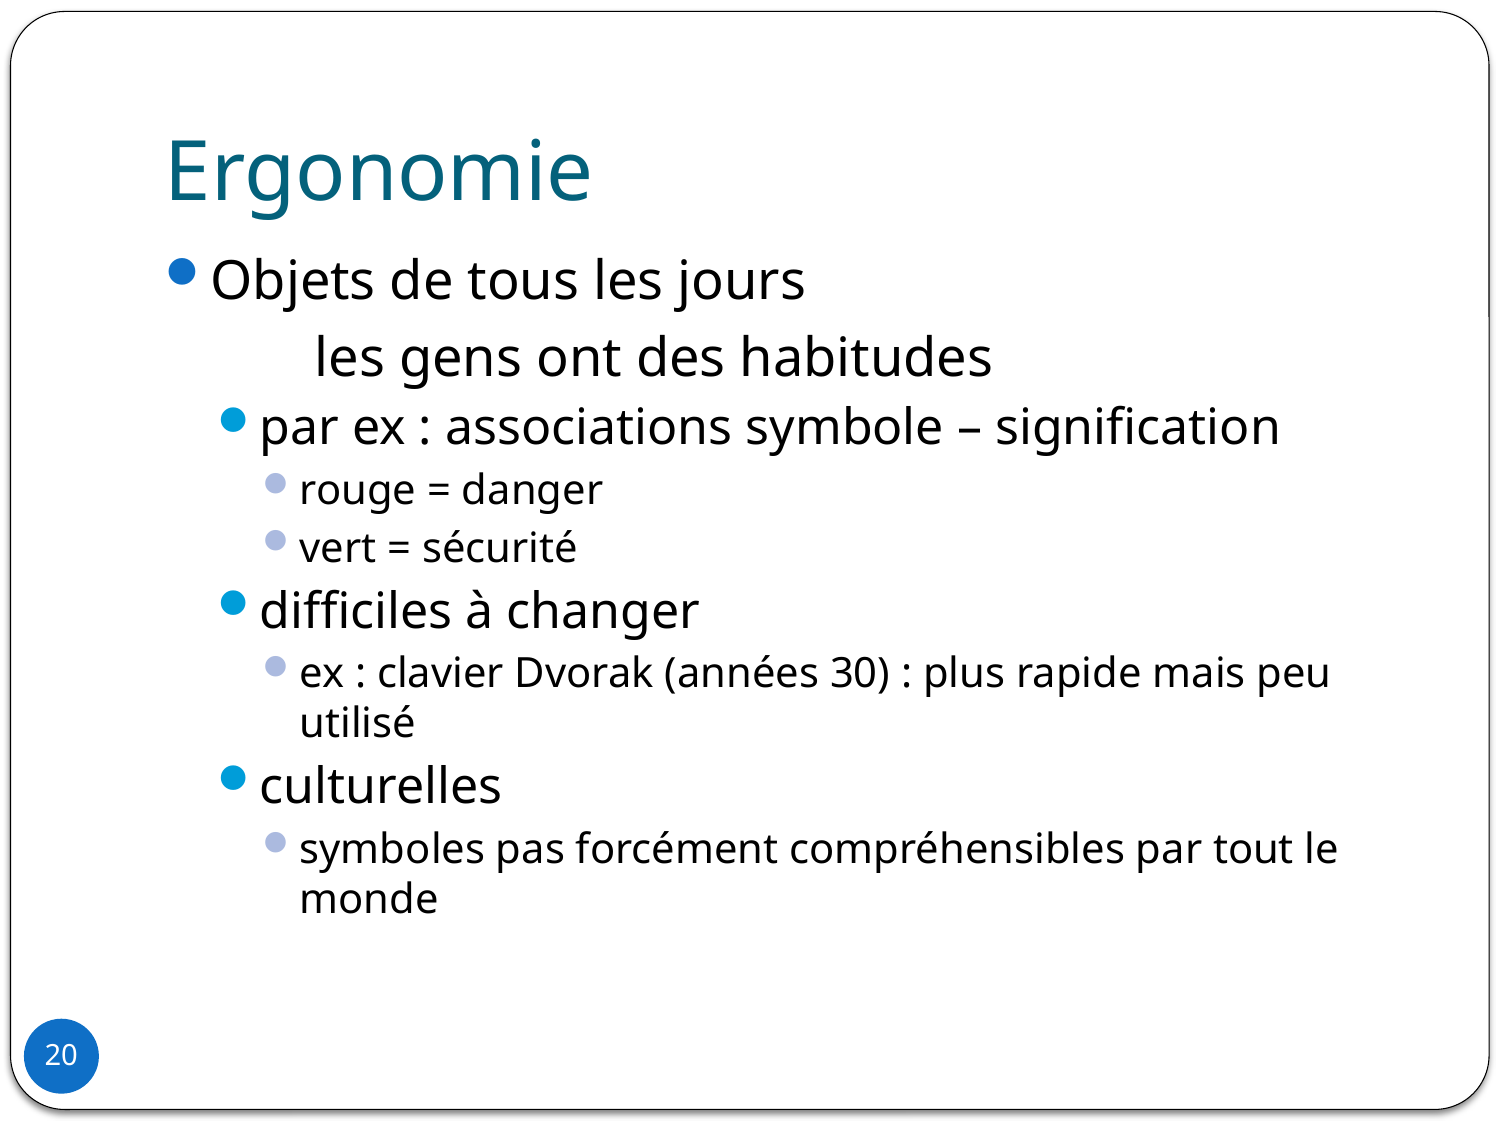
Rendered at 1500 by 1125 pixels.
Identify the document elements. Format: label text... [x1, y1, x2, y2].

list Objets de tous les jours les gens ont des habitudes par ex : associations symbole – signification rouge = danger vert = sécurité difficiles à changer ex : clavier Dvorak (années 30) : plus rapide mais peu utilisé culturelles symboles pas forcément compréhensibles par tout le monde [150, 237, 1425, 988]
title Ergonomie [150, 45, 1425, 233]
slide_number 20 [23, 1018, 99, 1094]
